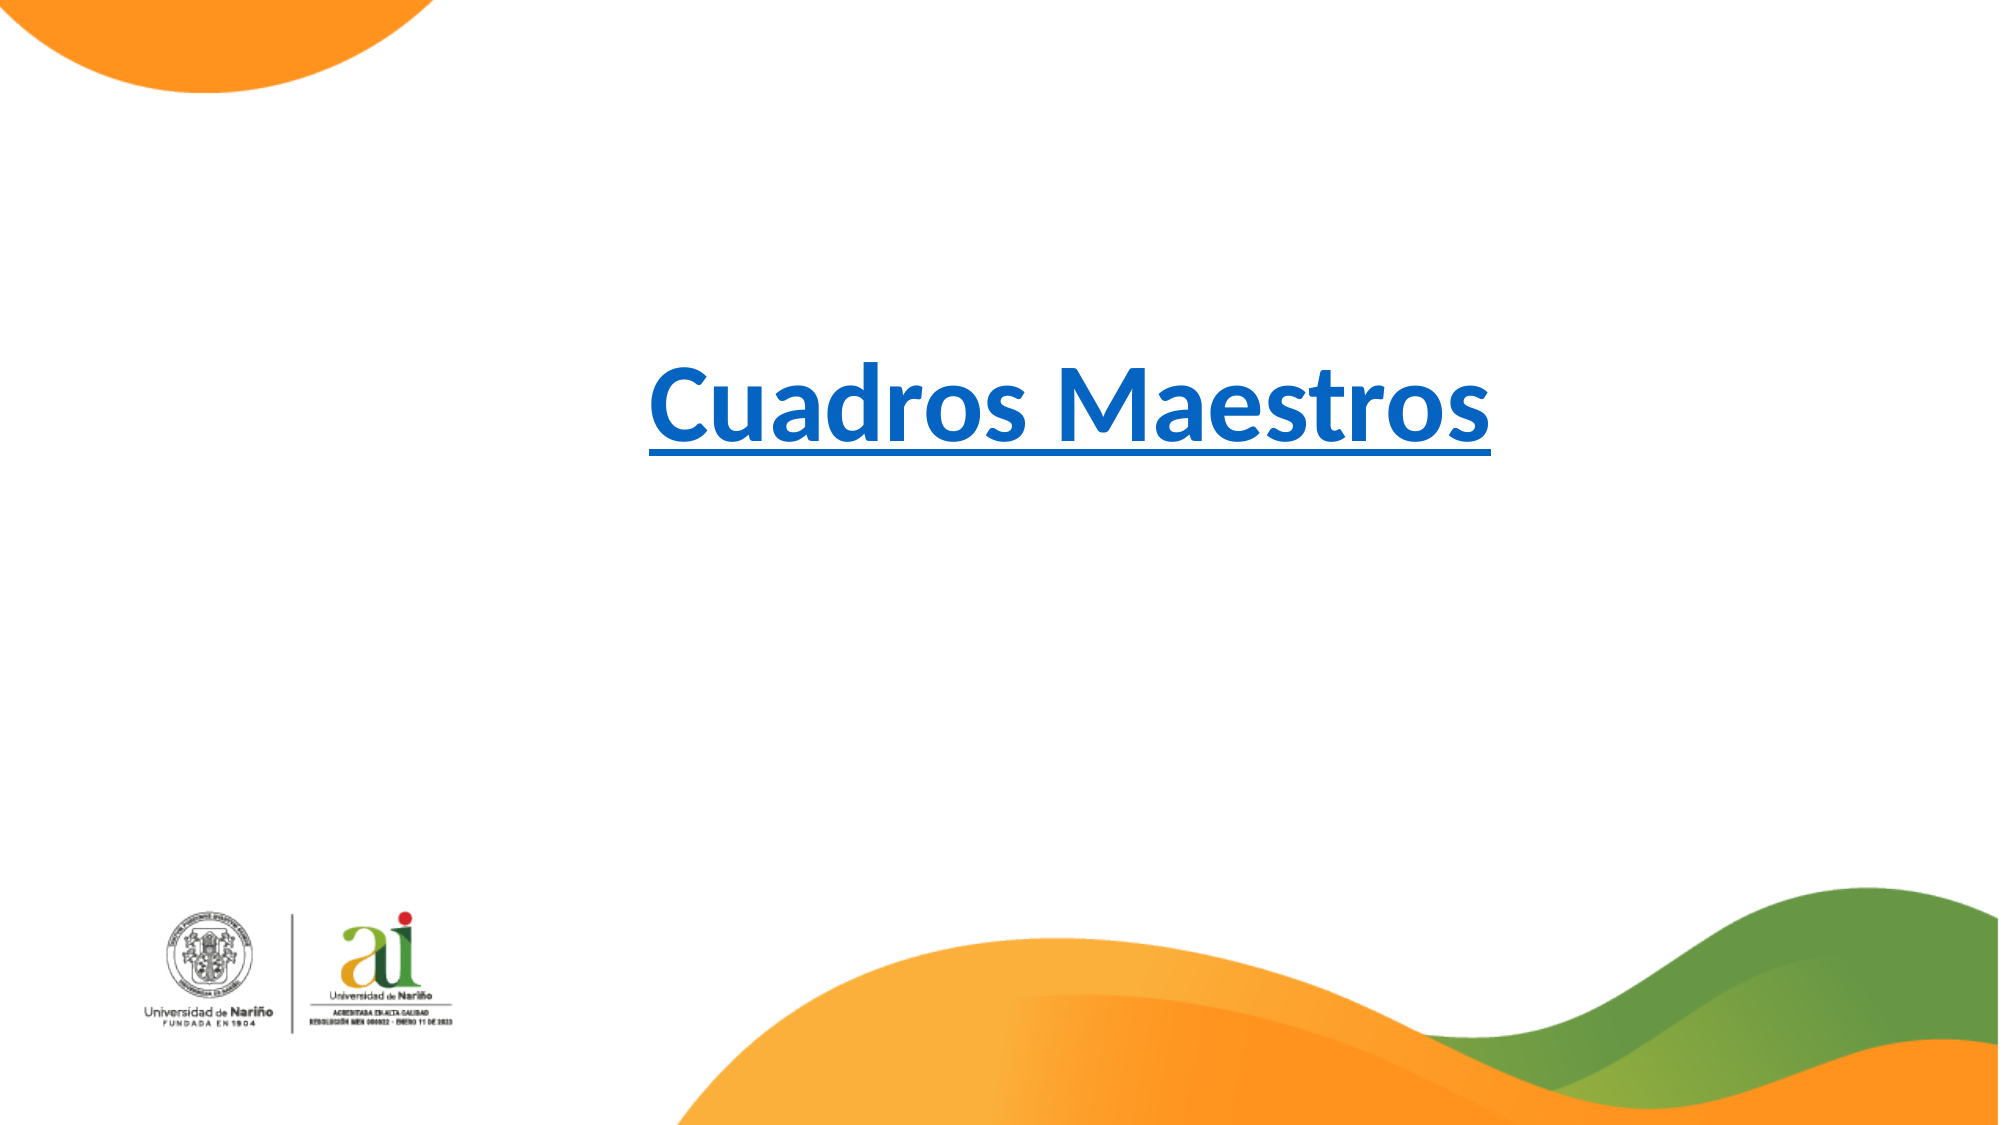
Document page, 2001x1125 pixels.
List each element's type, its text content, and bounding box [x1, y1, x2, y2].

picture [0, 0, 2000, 1125]
title Cuadros Maestros [171, 343, 1970, 474]
